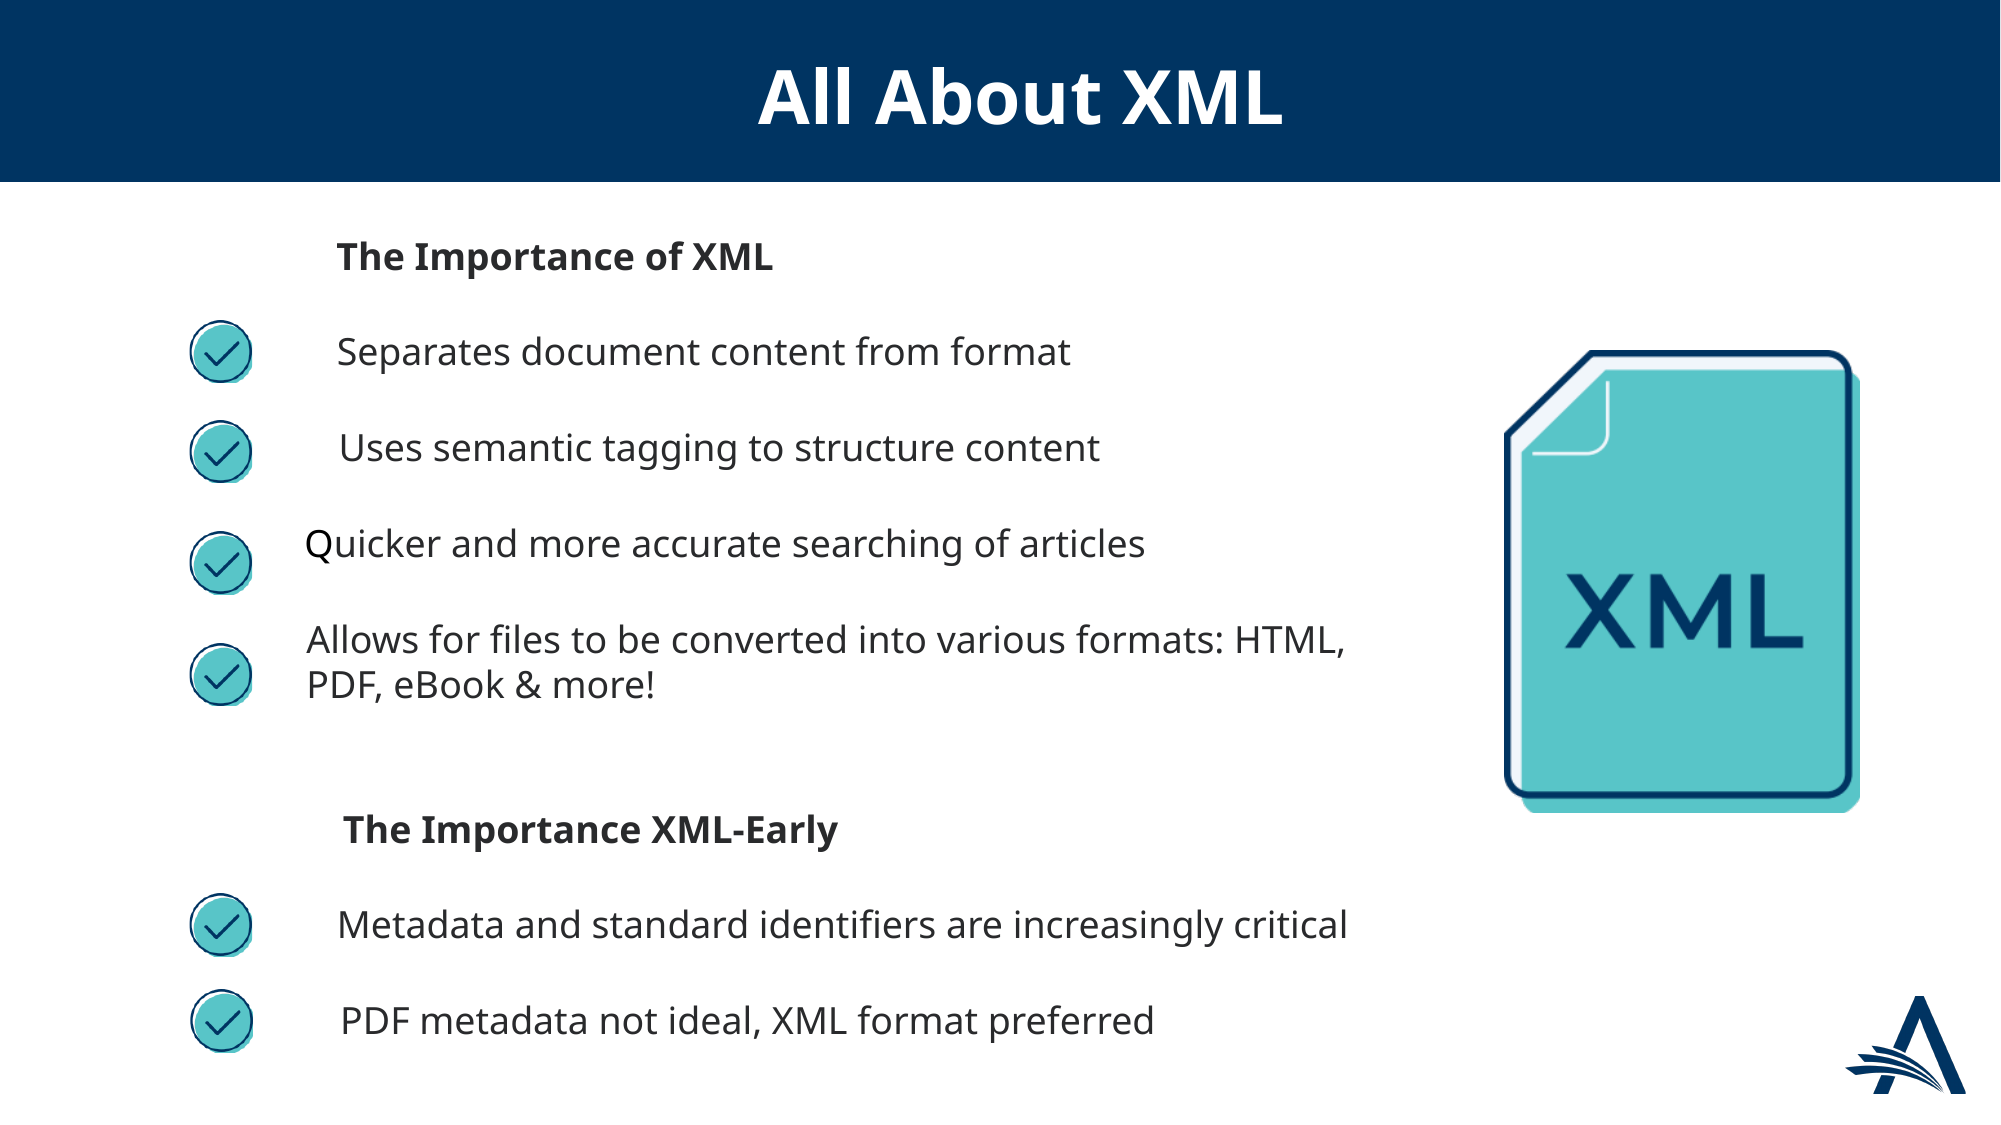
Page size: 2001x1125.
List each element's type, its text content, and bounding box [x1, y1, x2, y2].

text_box PDF metadata not ideal, XML format preferred [325, 989, 1172, 1050]
picture [189, 531, 253, 595]
picture [1504, 350, 1860, 813]
text_box Separates document content from format [322, 320, 1087, 380]
text_box Quicker and more accurate searching of articles [289, 512, 1317, 573]
picture [189, 320, 253, 383]
text_box The Importance of XML [321, 225, 790, 286]
title All About XML [159, 0, 1885, 204]
picture [189, 893, 253, 957]
text_box Metadata and standard identifiers are increasingly critical [322, 893, 1365, 954]
picture [190, 989, 253, 1053]
text_box Allows for files to be converted into various formats: HTML, PDF, eBook & more! [291, 608, 1425, 714]
text_box Uses semantic tagging to structure content [323, 416, 1116, 477]
text_box The Importance XML-Early [328, 799, 854, 859]
picture [189, 643, 253, 706]
picture [189, 420, 253, 483]
